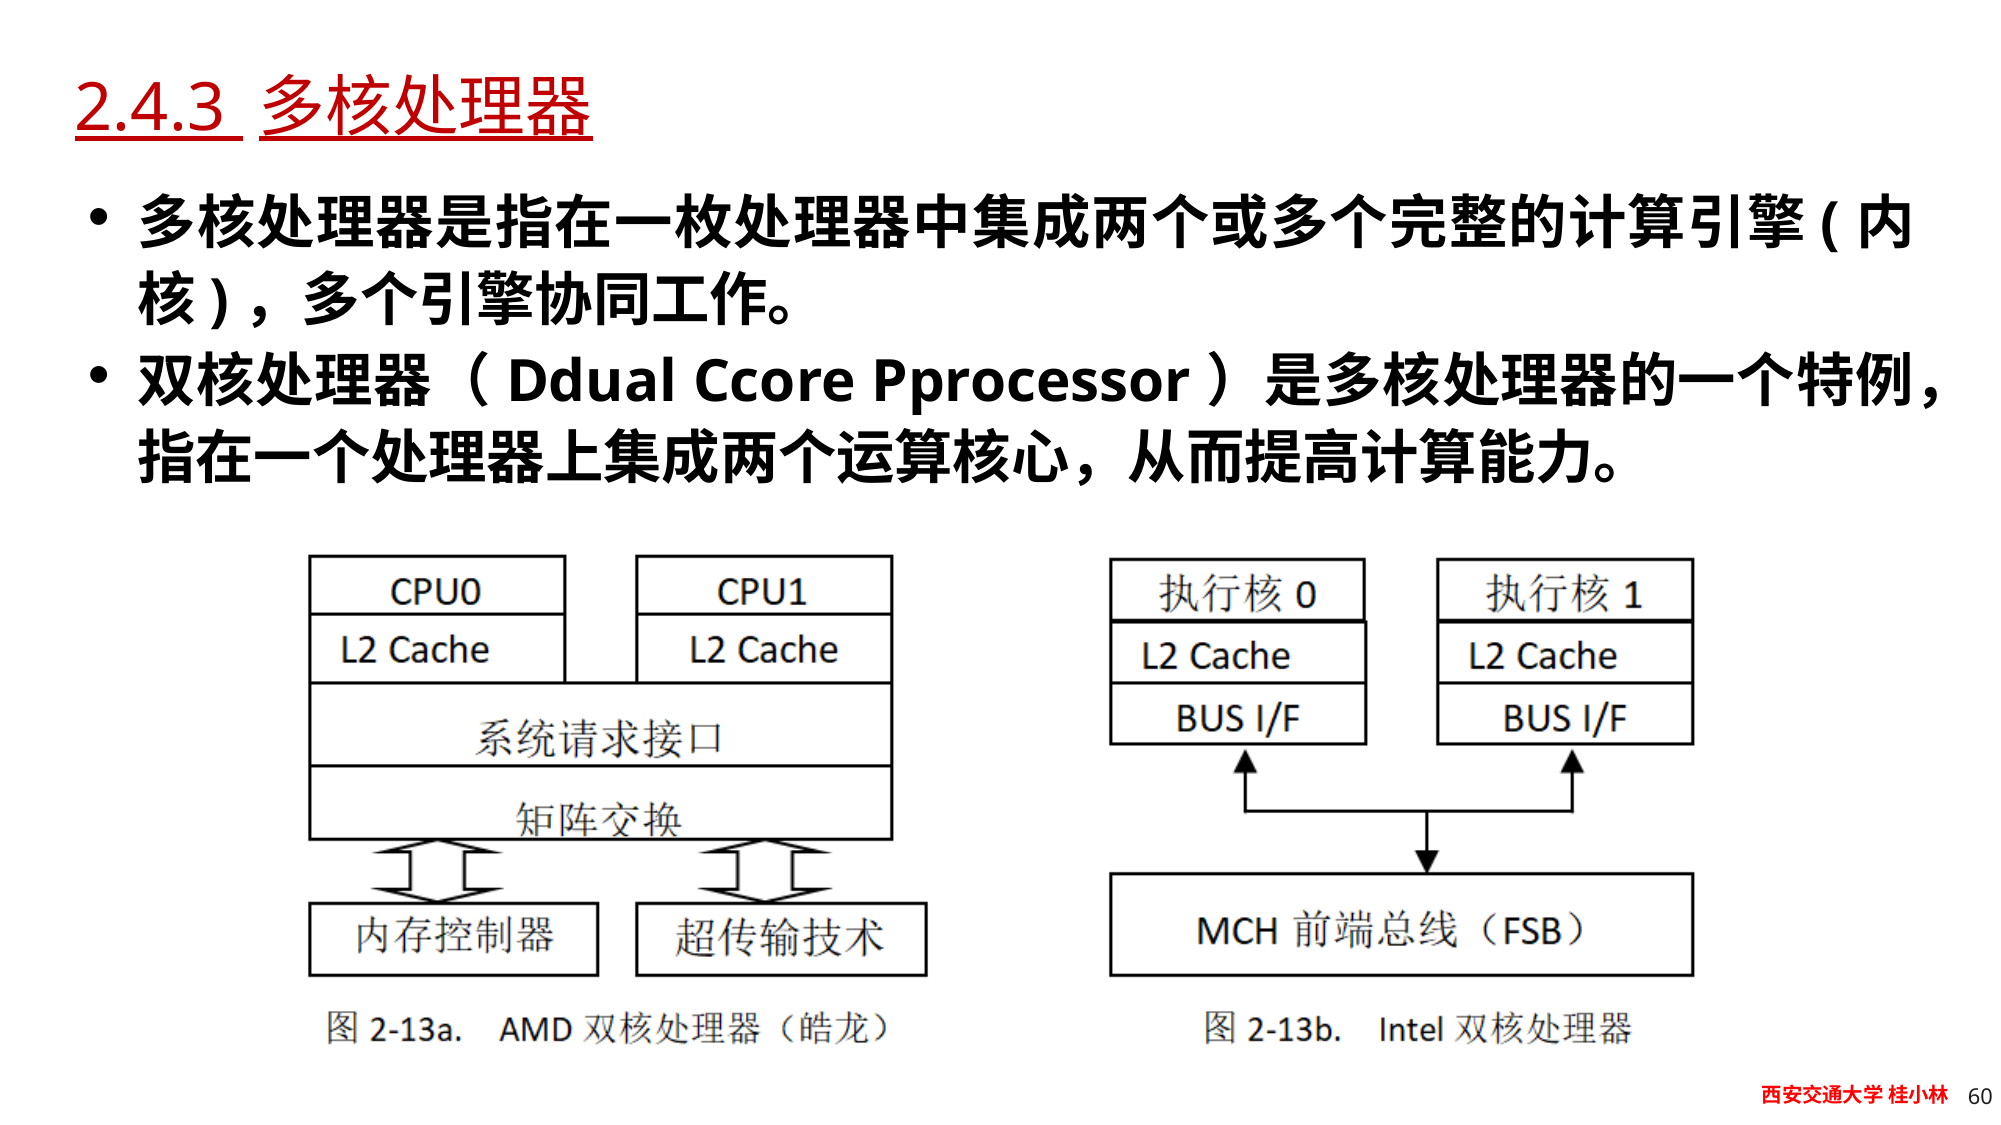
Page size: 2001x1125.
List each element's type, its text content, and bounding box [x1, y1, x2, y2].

picture [271, 505, 1729, 1071]
title 2.4.3 多核处理器 [74, 73, 1928, 154]
list 多核处理器是指在一枚处理器中集成两个或多个完整的计算引擎(内核)，多个引擎协同工作。 双核处理器（Ddual Ccore Pprocessor）是多核处理器的一个特例，指在一个处理器上集成两个运算核心，从而提高计算能力。 [74, 171, 1928, 973]
